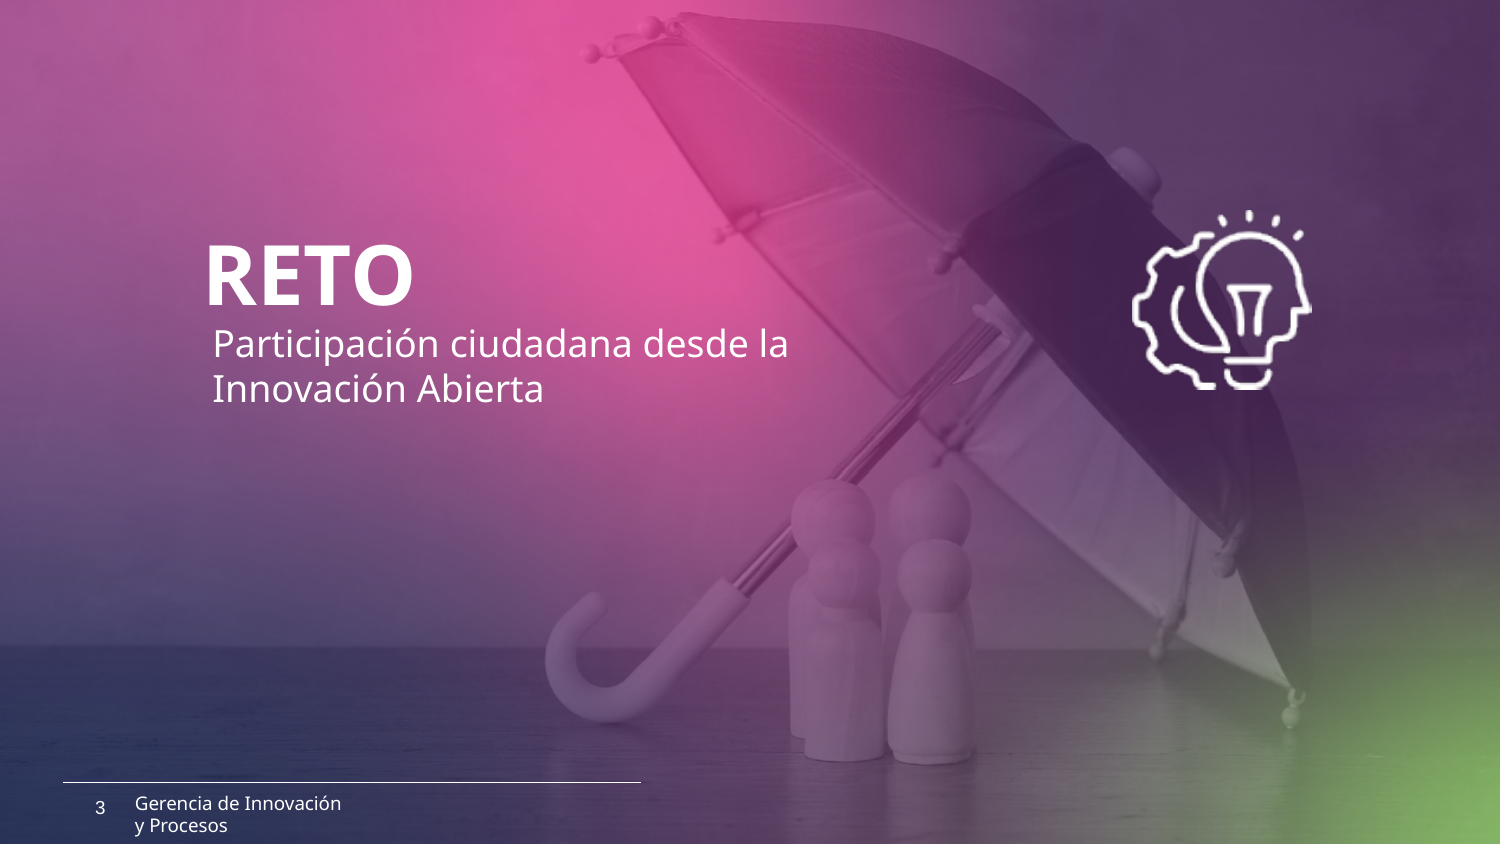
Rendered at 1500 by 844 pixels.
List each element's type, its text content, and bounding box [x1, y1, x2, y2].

text_box RETO [190, 210, 1129, 334]
text_box Participación ciudadana desde la Innovación Abierta [200, 308, 854, 422]
picture [0, 0, 1500, 844]
text_box Gerencia de Innovación y Procesos [123, 792, 360, 844]
text_box 3 [80, 792, 123, 829]
